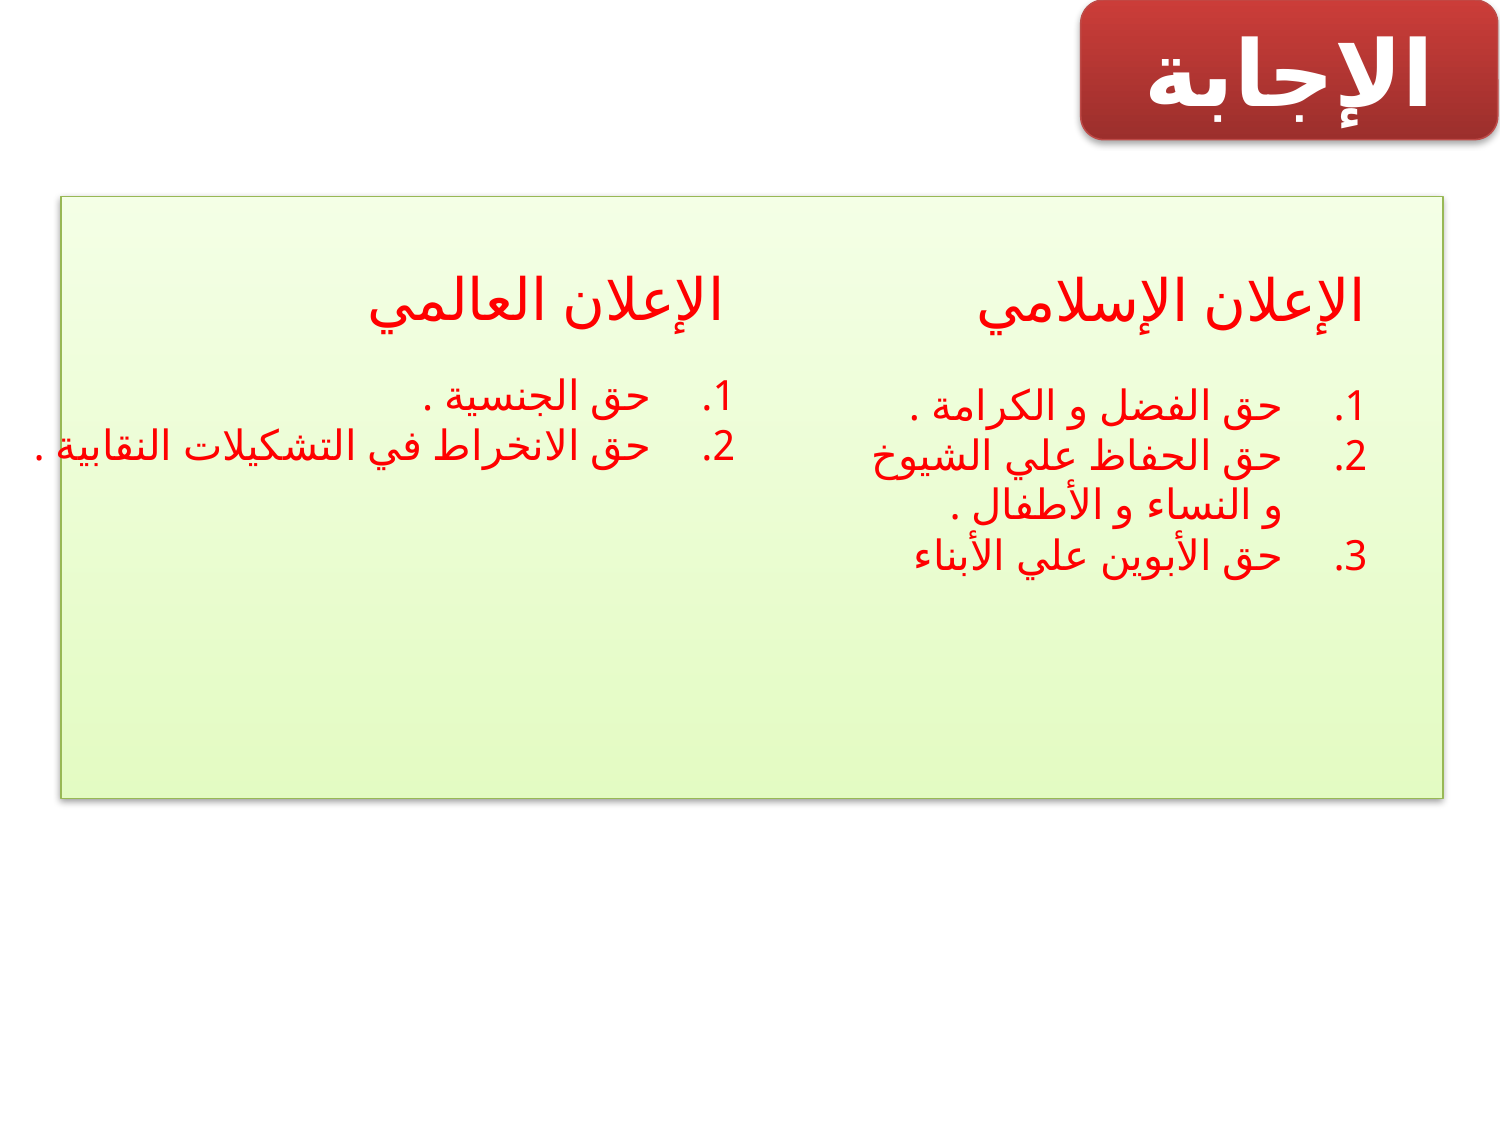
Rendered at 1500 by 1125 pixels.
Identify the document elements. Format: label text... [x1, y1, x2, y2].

text_box الإجابة [1079, 0, 1499, 141]
text_box حق الجنسية . حق الانخراط في التشكيلات النقابية . [13, 361, 751, 477]
text_box حق الفضل و الكرامة . حق الحفاظ علي الشيوخ و النساء و الأطفال . حق الأبوين علي الأبناء [832, 370, 1383, 586]
text_box [60, 196, 1444, 799]
text_box الإعلان الإسلامي [938, 255, 1381, 341]
text_box الإعلان العالمي [348, 254, 740, 340]
